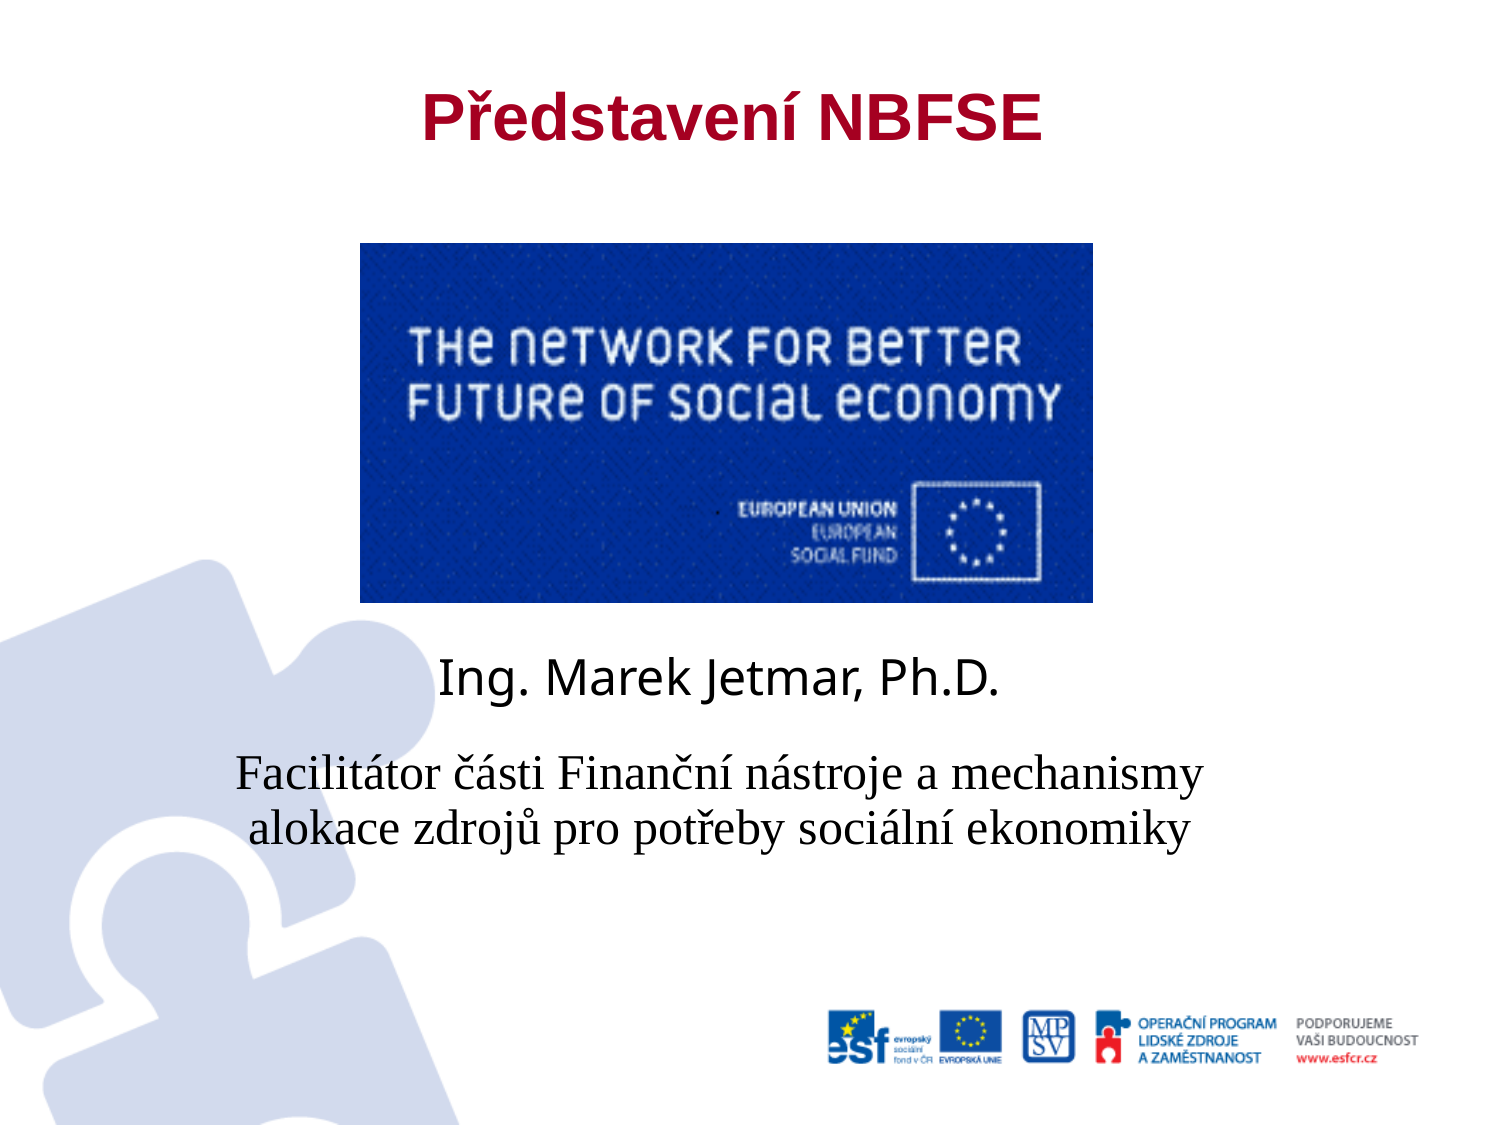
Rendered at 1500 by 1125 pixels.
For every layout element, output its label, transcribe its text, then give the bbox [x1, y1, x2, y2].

text_box Ing. Marek Jetmar, Ph.D. Facilitátor části Finanční nástroje a mechanismy alokace zdrojů pro potřeby sociální ekonomiky [218, 645, 1223, 903]
picture [0, 0, 1500, 1125]
title Představení NBFSE [45, 0, 1396, 207]
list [359, 243, 1094, 603]
